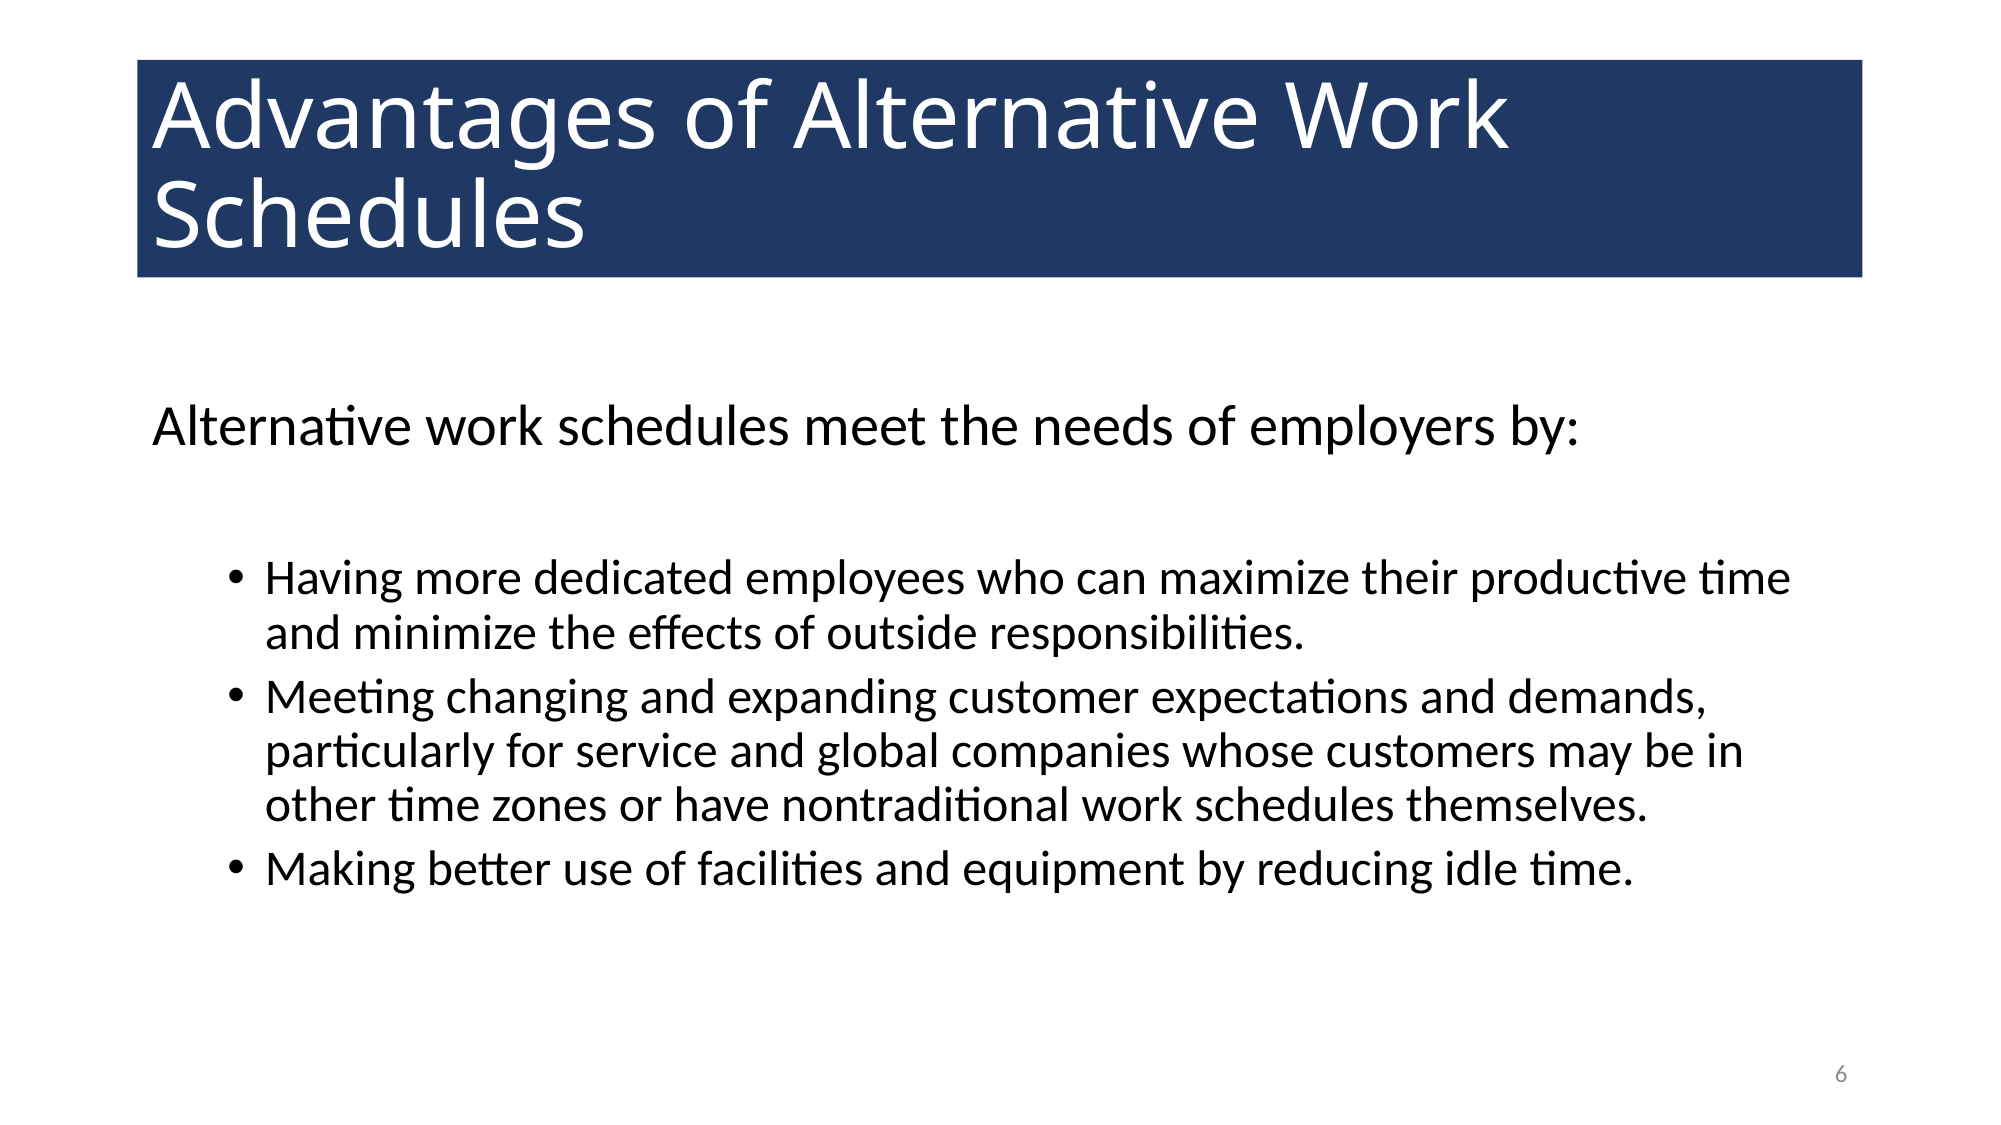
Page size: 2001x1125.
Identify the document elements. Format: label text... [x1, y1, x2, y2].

title Advantages of Alternative Work Schedules [137, 59, 1863, 278]
list Alternative work schedules meet the needs of employers by: Having more dedicated employees who can maximize their productive time and minimize the effects of outside responsibilities. Meeting changing and expanding customer expectations and demands, particularly for service and global companies whose customers may be in other time zones or have nontraditional work schedules themselves. Making better use of facilities and equipment by reducing idle time. [137, 387, 1863, 1006]
slide_number 6 [1412, 1042, 1863, 1103]
